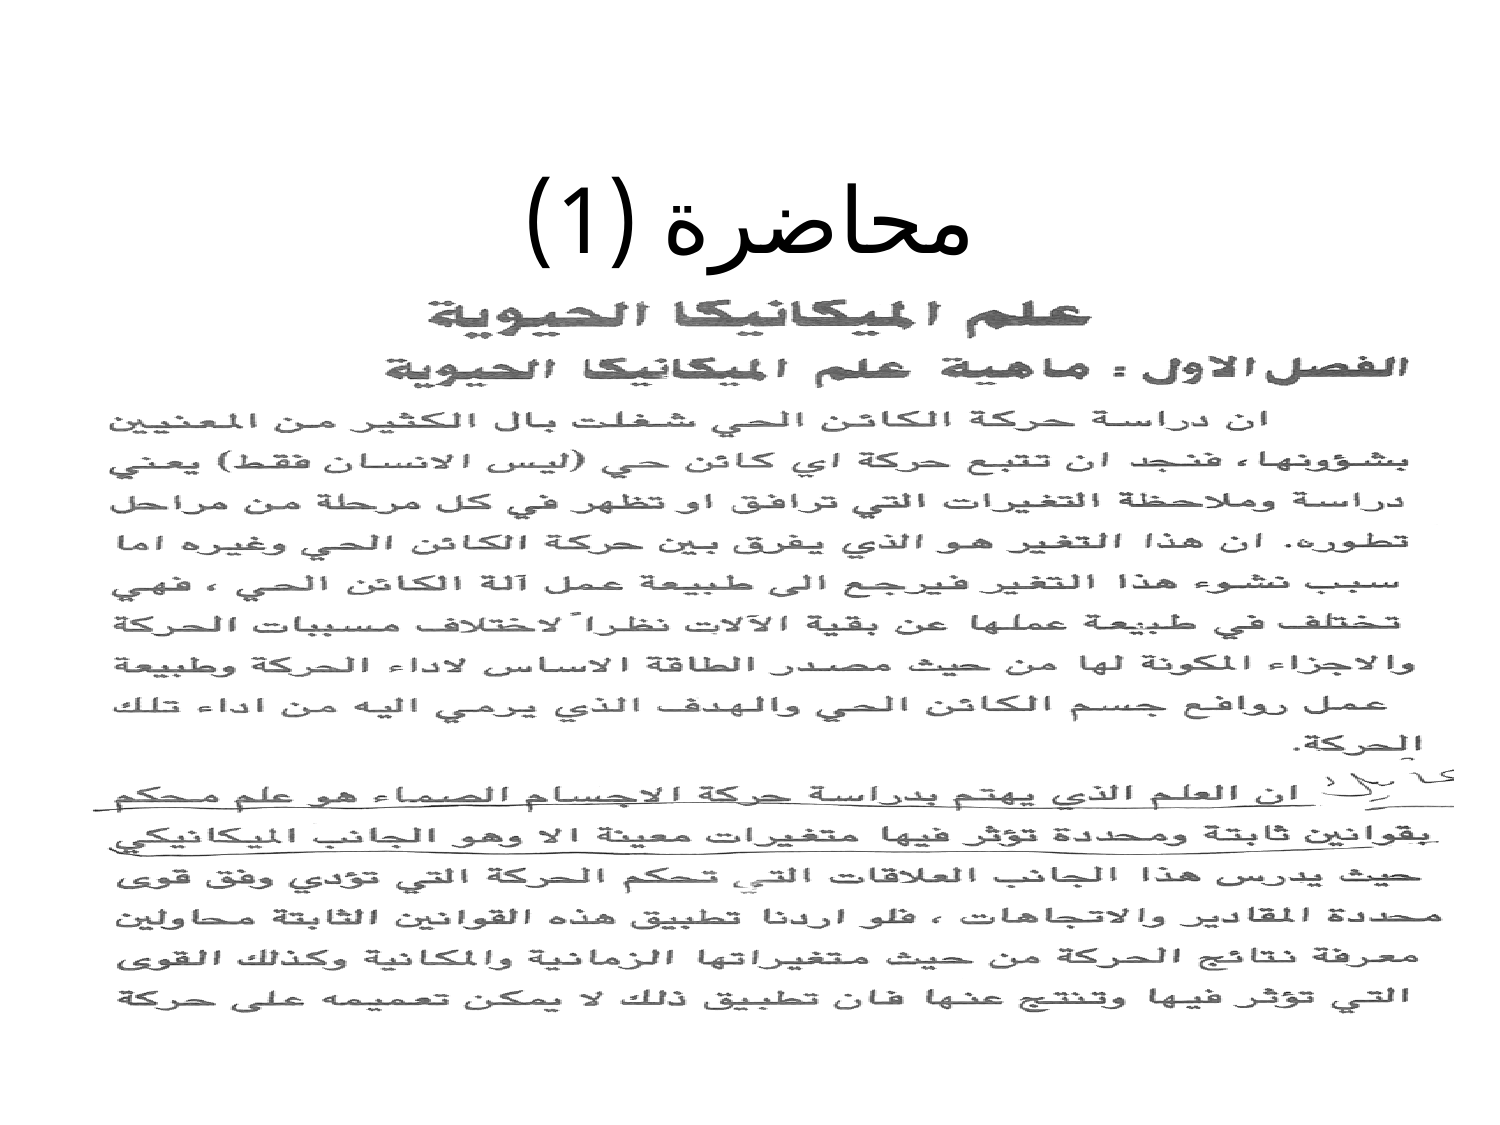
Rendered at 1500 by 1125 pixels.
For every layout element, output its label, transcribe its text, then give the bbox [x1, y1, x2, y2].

title محاضرة (1) [112, 93, 1388, 279]
picture [58, 280, 1454, 1020]
